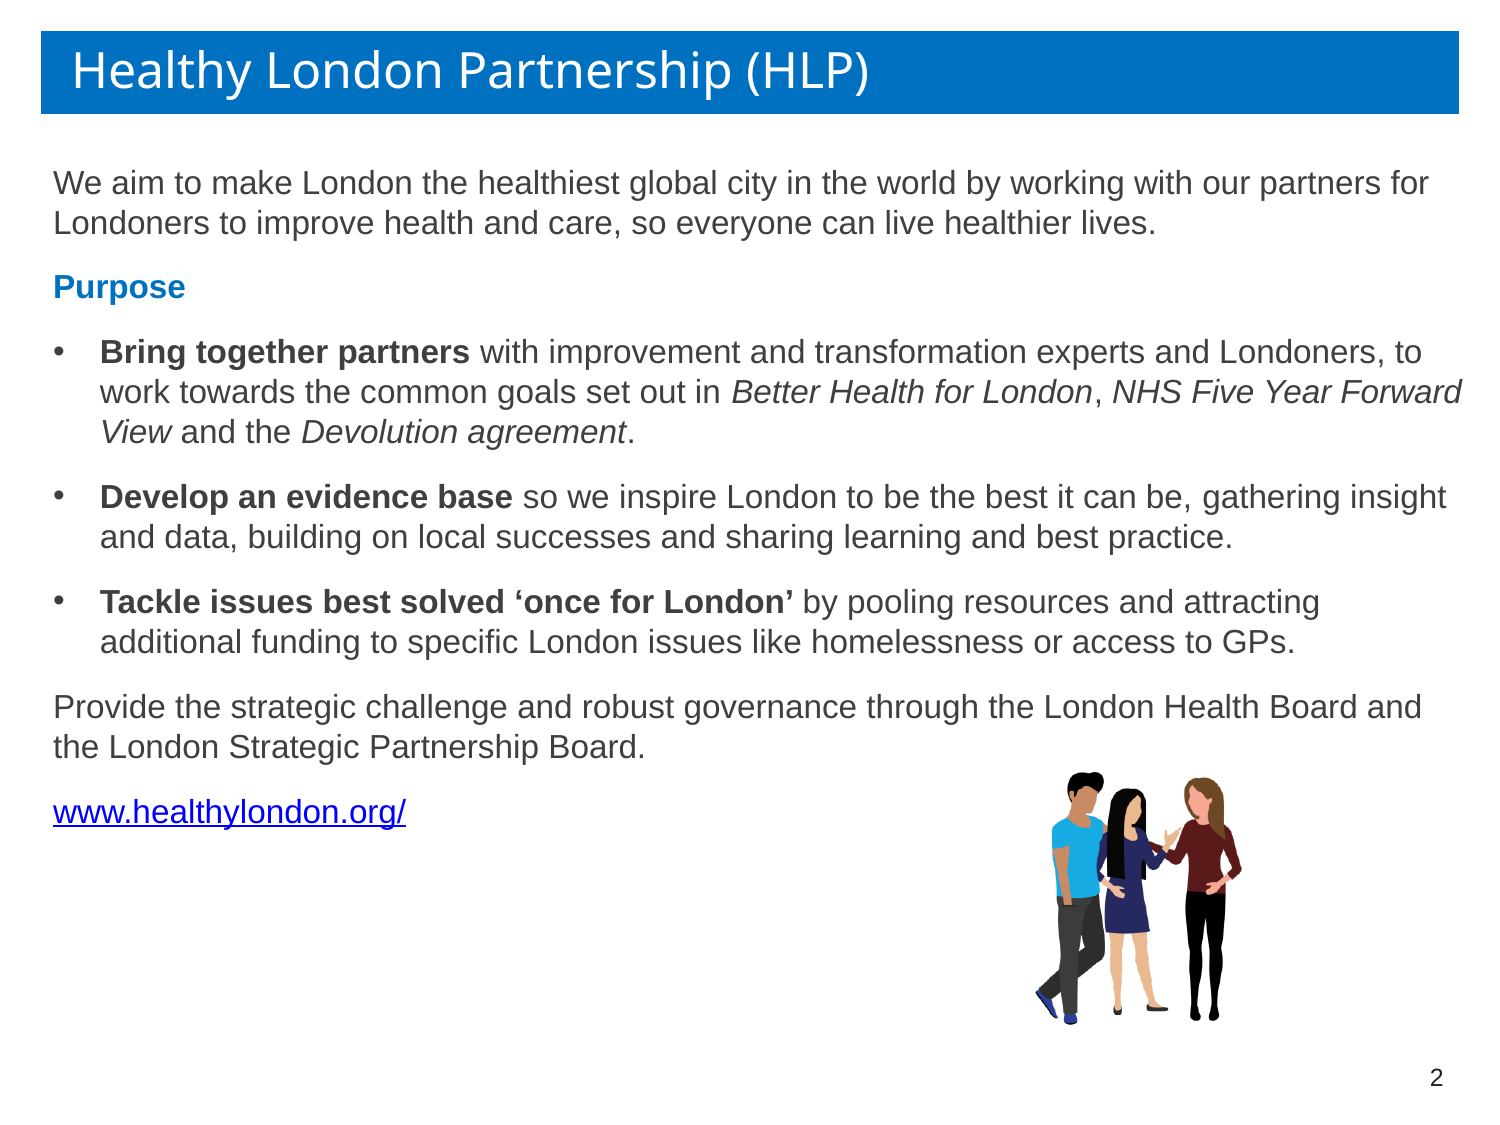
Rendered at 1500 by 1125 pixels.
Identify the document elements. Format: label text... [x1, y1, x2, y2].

slide_number 2 [1108, 1052, 1459, 1107]
title Healthy London Partnership (HLP) [41, 31, 1459, 114]
picture [962, 739, 1314, 1057]
list We aim to make London the healthiest global city in the world by working with our partners for Londoners to improve health and care, so everyone can live healthier lives. Purpose Bring together partners with improvement and transformation experts and Londoners, to work towards the common goals set out in Better Health for London, NHS Five Year Forward View and the Devolution agreement. Develop an evidence base so we inspire London to be the best it can be, gathering insight and data, building on local successes and sharing learning and best practice. Tackle issues best solved ‘once for London’ by pooling resources and attracting additional funding to specific London issues like homelessness or access to GPs. Provide the strategic challenge and robust governance through the London Health Board and the London Strategic Partnership Board. www.healthylondon.org/ [53, 160, 1471, 1052]
